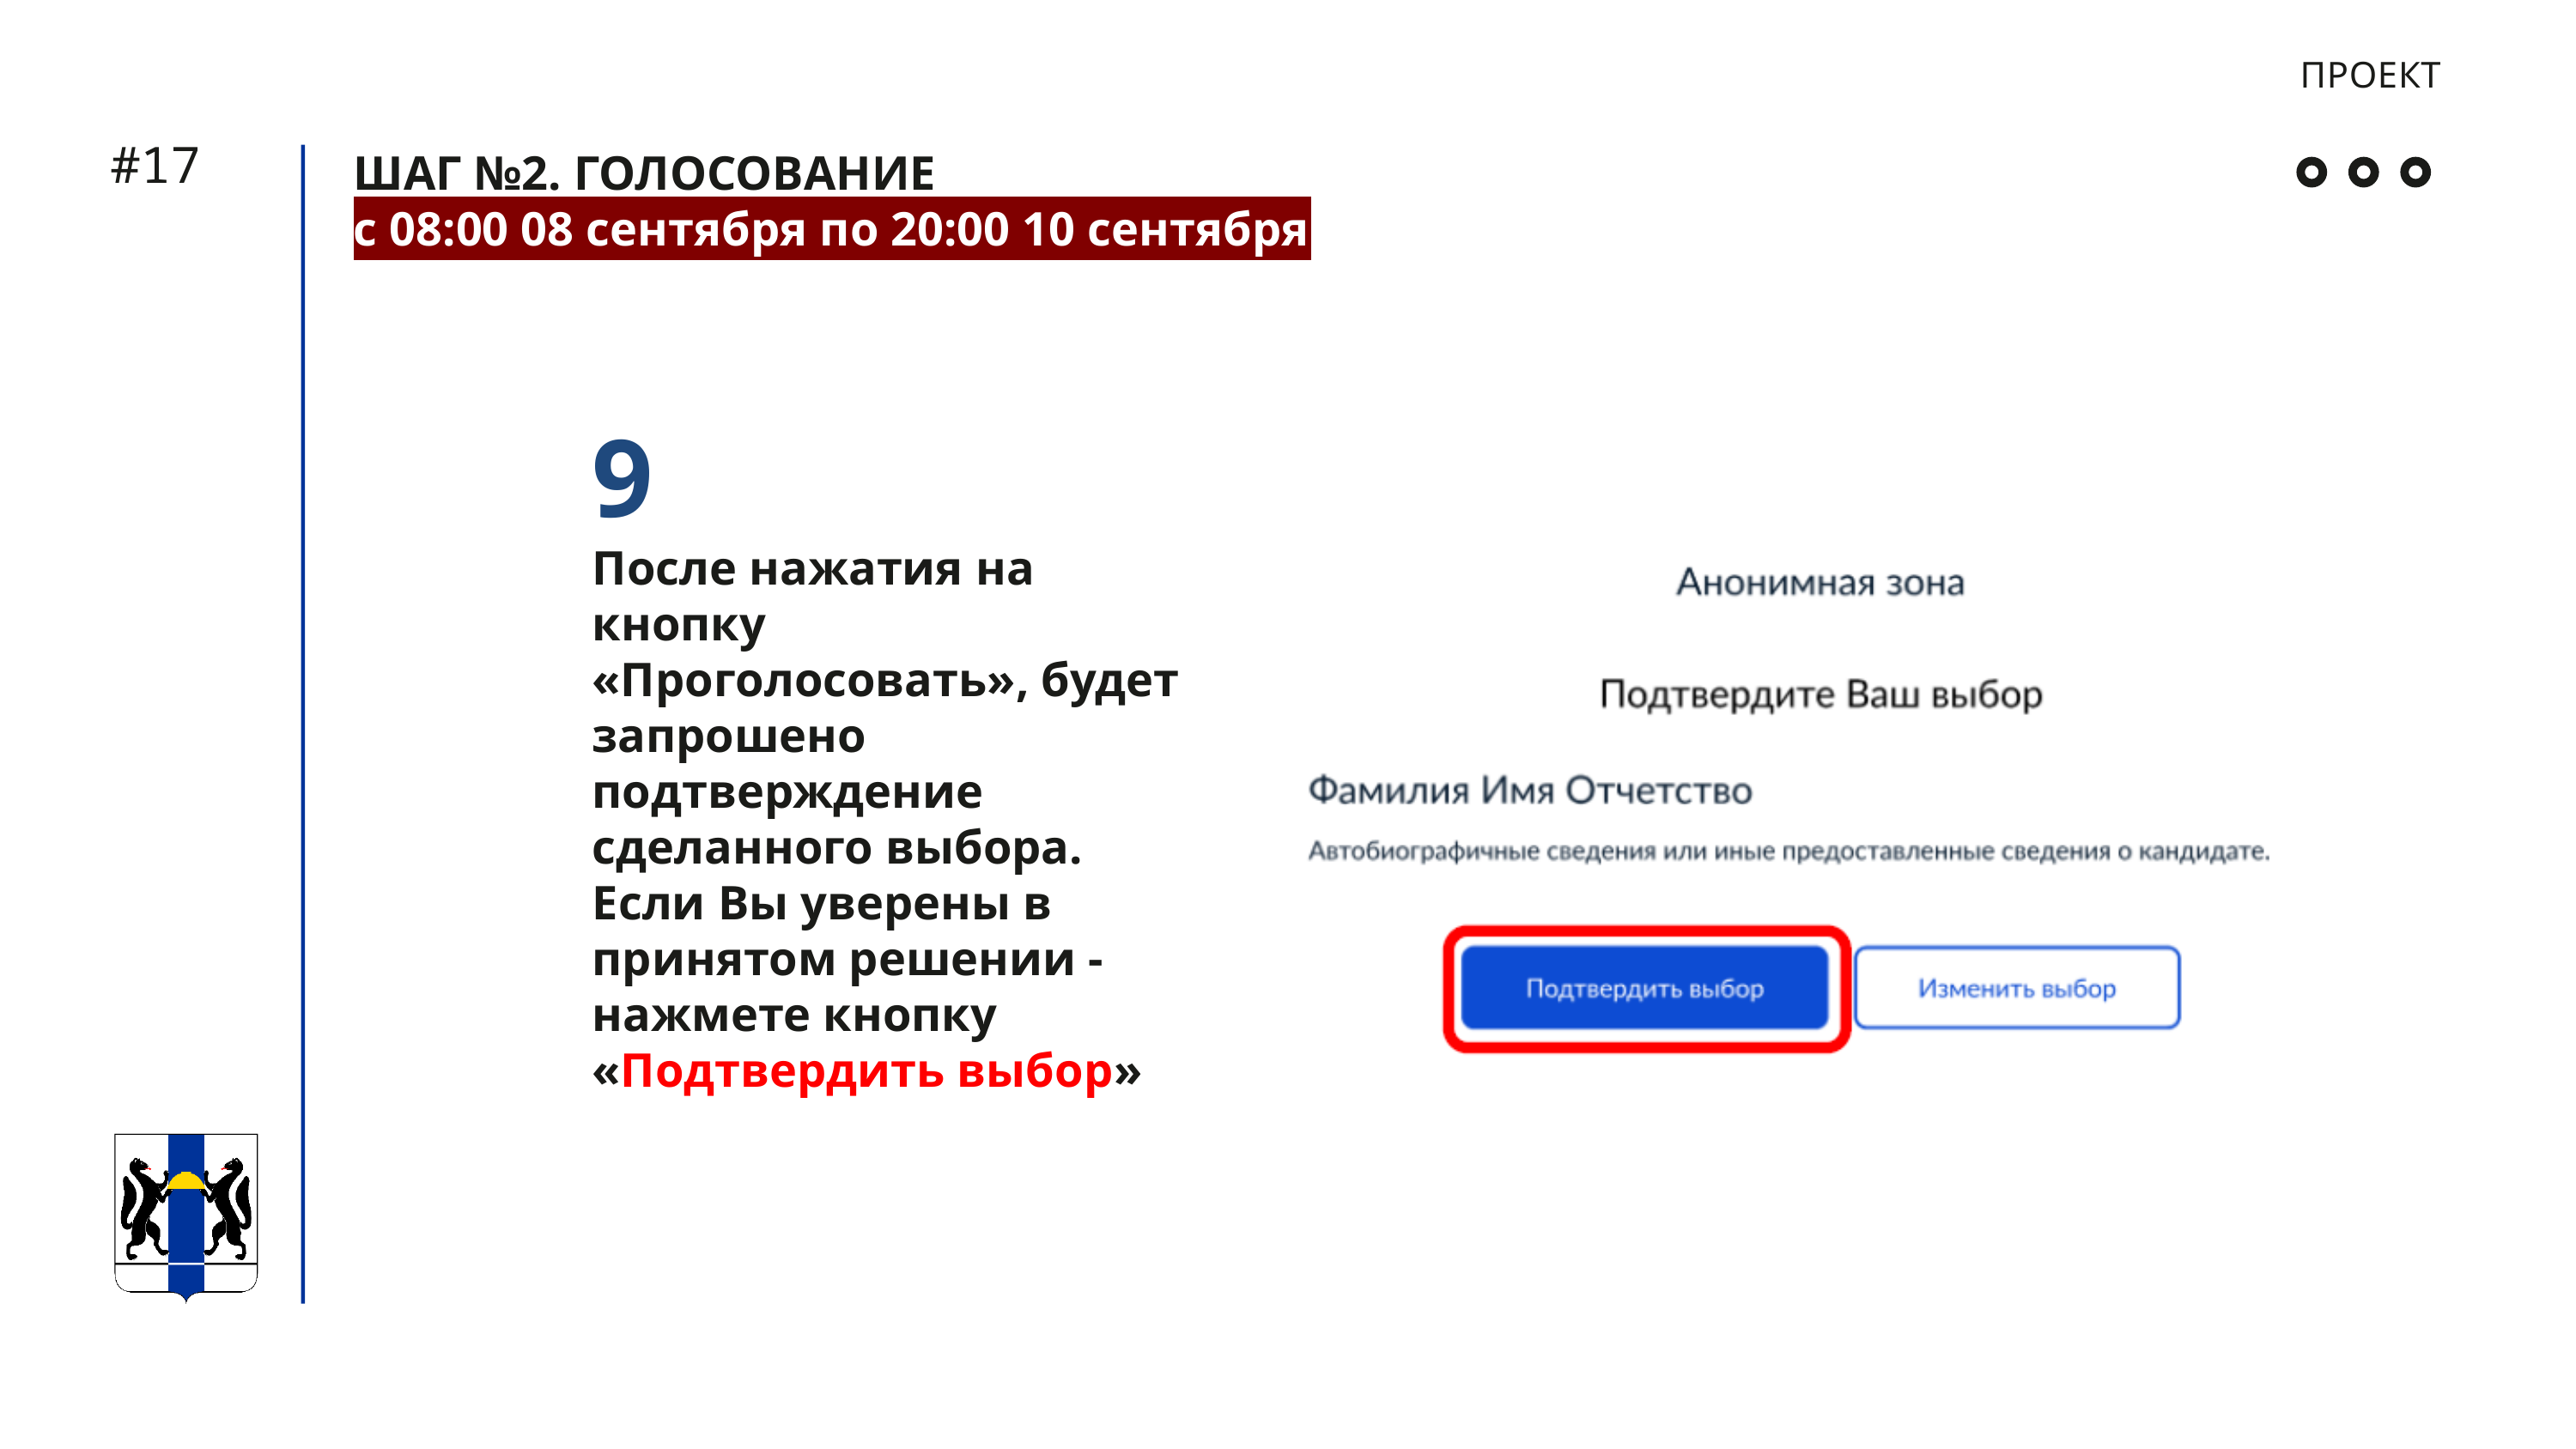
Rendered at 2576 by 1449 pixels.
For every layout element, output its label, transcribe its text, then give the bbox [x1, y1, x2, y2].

text_box ШАГ №2. ГОЛОСОВАНИЕ с 08:00 08 сентября по 20:00 10 сентября [353, 143, 2223, 256]
text_box [301, 144, 306, 1304]
text_box 9 После нажатия на кнопку «Проголосовать», будет запрошено подтверждение сделанного выбора. Если Вы уверены в принятом решении -нажмете кнопку «Подтвердить выбор» [580, 403, 1202, 1103]
picture [1270, 557, 2349, 1088]
text_box ПРОЕКТ [1534, 64, 2441, 96]
picture [110, 1133, 262, 1304]
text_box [2296, 156, 2432, 188]
text_box #17 [110, 146, 212, 257]
